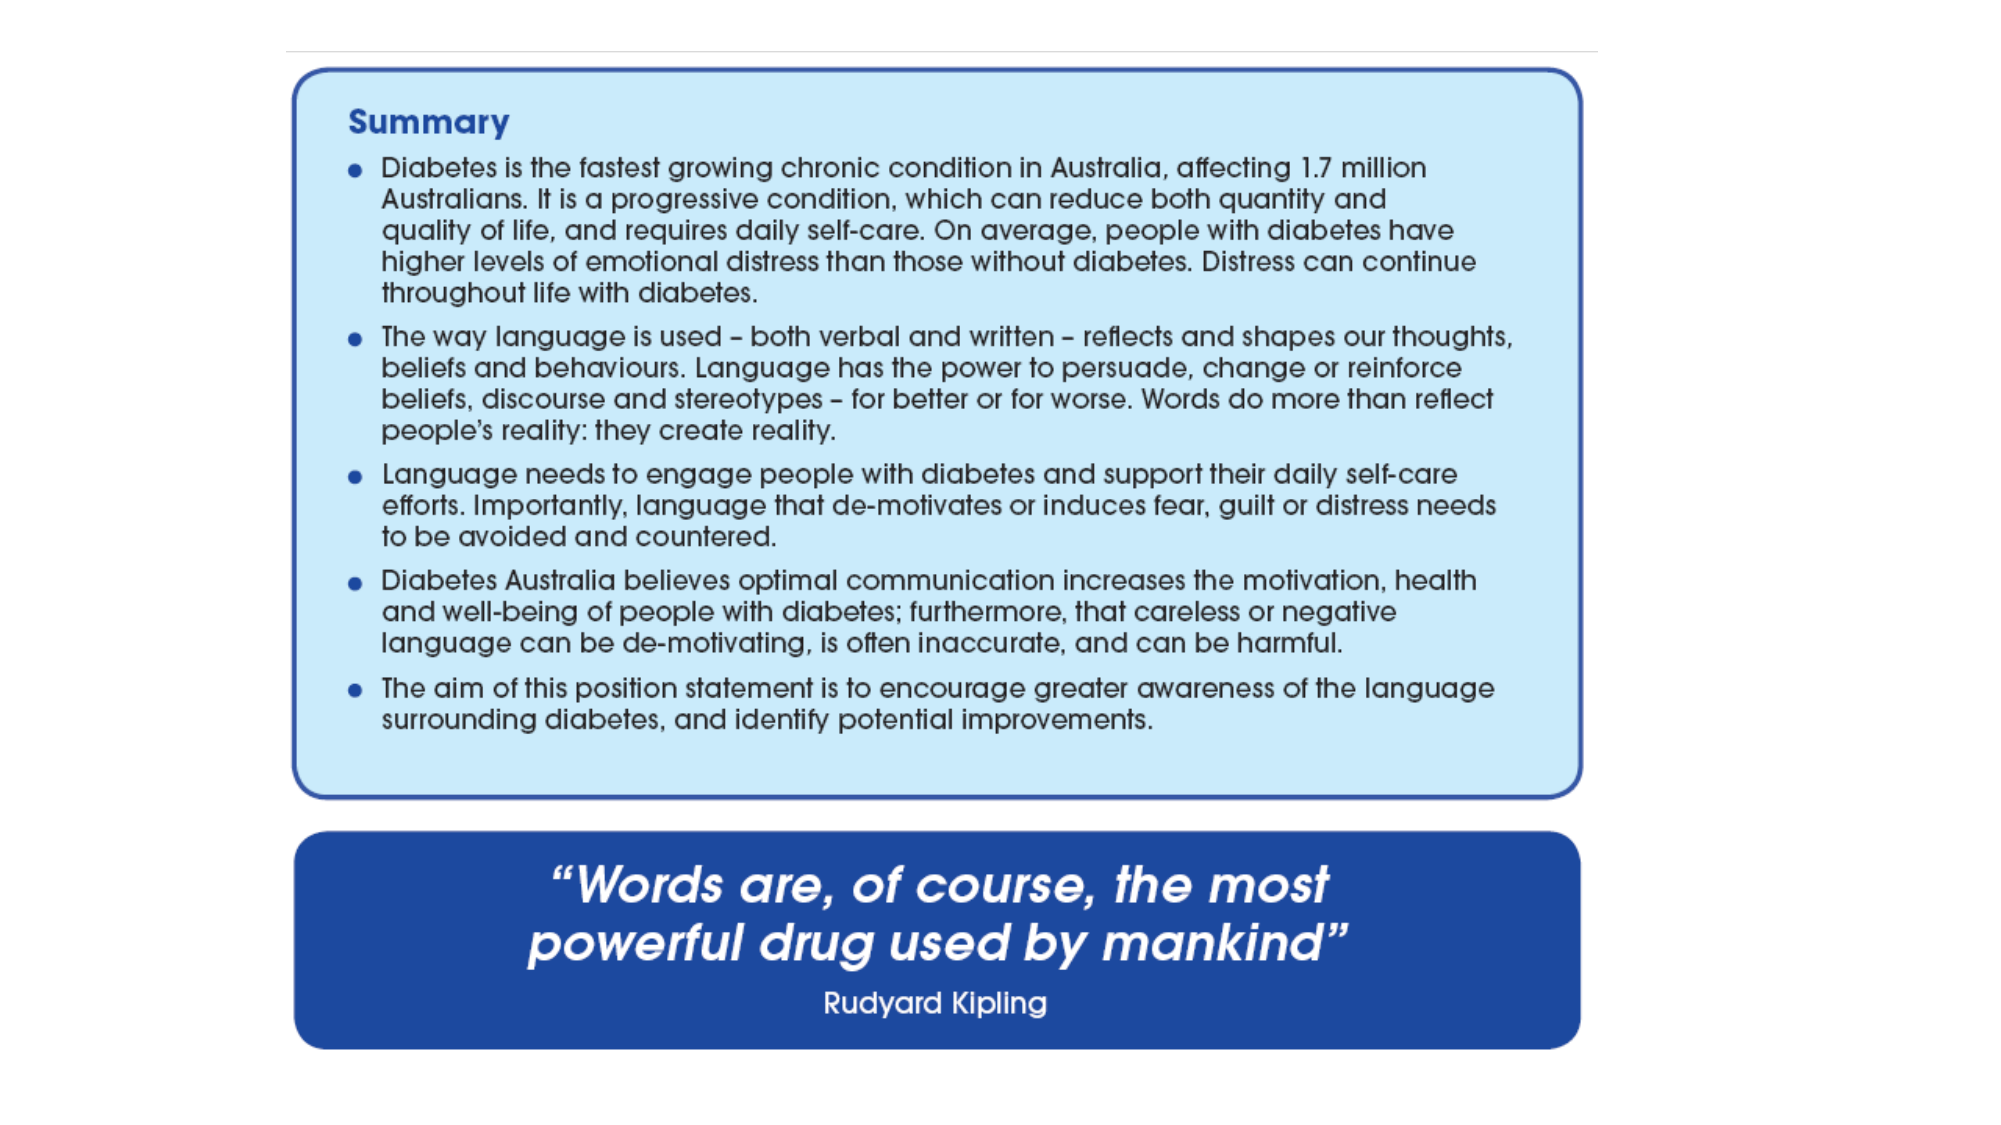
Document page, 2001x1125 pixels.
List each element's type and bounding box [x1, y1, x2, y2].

picture [286, 51, 1598, 1056]
